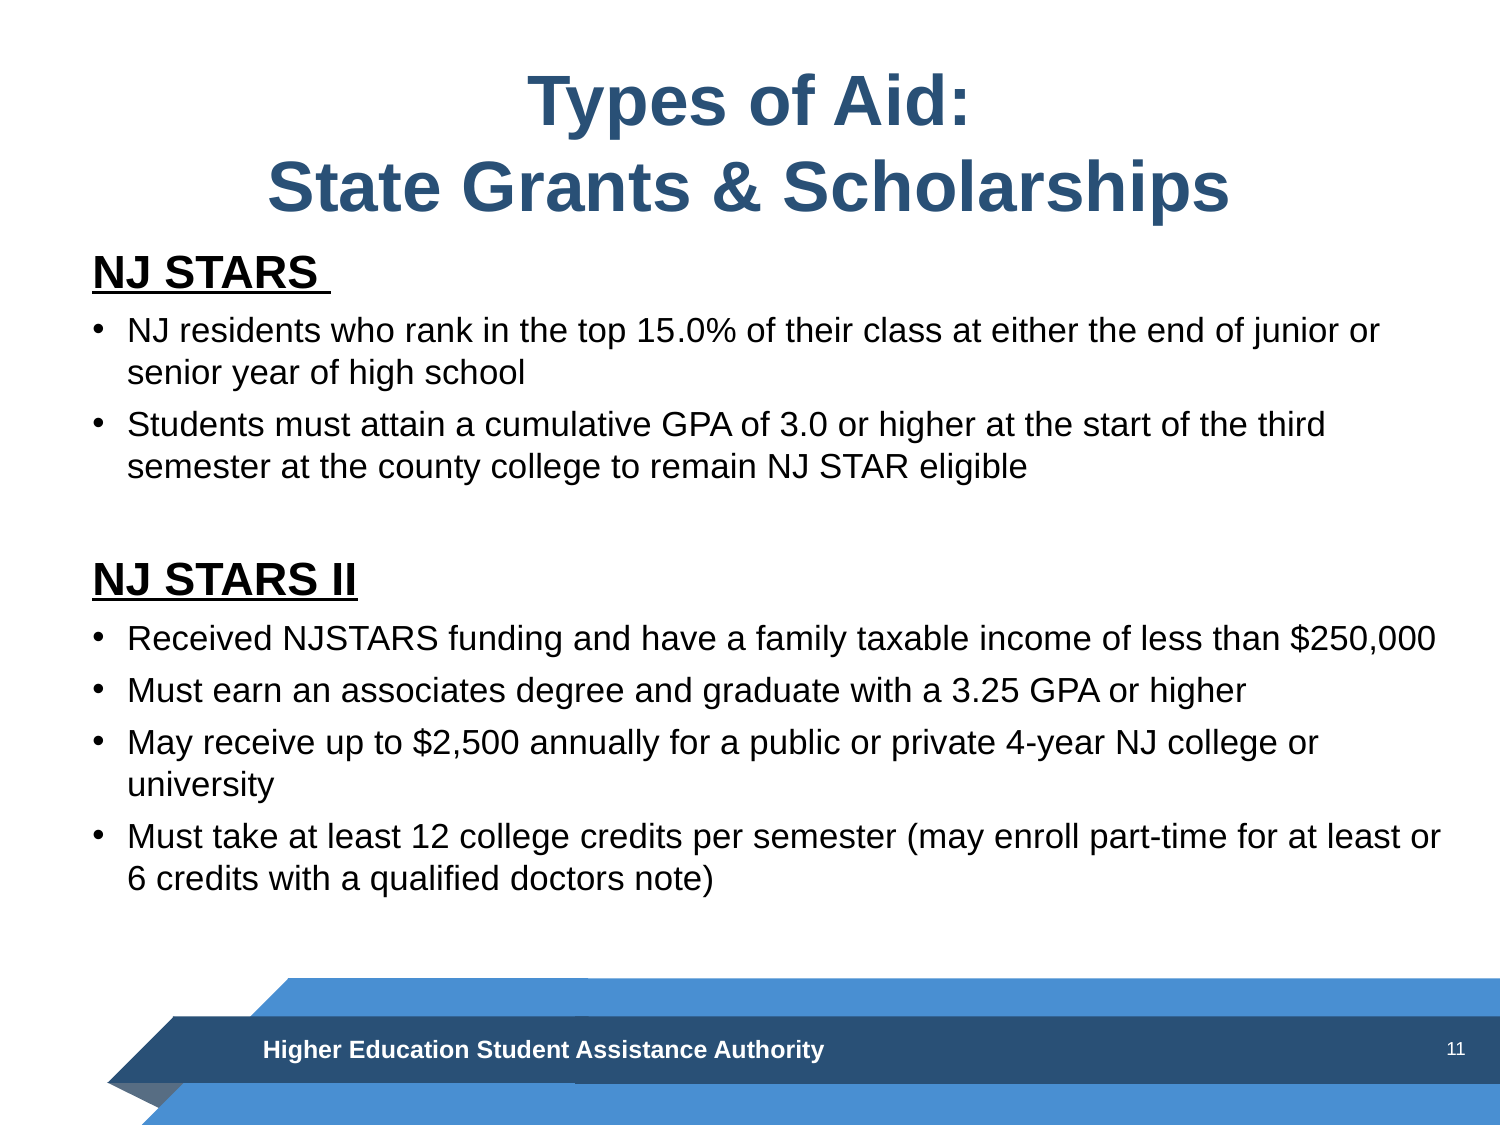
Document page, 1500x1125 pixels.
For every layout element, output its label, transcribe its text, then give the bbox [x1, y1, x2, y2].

list NJ STARS NJ residents who rank in the top 15.0% of their class at either the end of junior or senior year of high school Students must attain a cumulative GPA of 3.0 or higher at the start of the third semester at the county college to remain NJ STAR eligible NJ STARS II Received NJSTARS funding and have a family taxable income of less than $250,000 Must earn an associates degree and graduate with a 3.25 GPA or higher May receive up to $2,500 annually for a public or private 4-year NJ college or university Must take at least 12 college credits per semester (may enroll part-time for at least or 6 credits with a qualified doctors note) [48, 244, 1472, 909]
title Types of Aid: State Grants & Scholarships [74, 45, 1426, 234]
slide_number 11 [1436, 1028, 1475, 1068]
text_box Higher Education Student Assistance Authority [255, 1026, 889, 1071]
